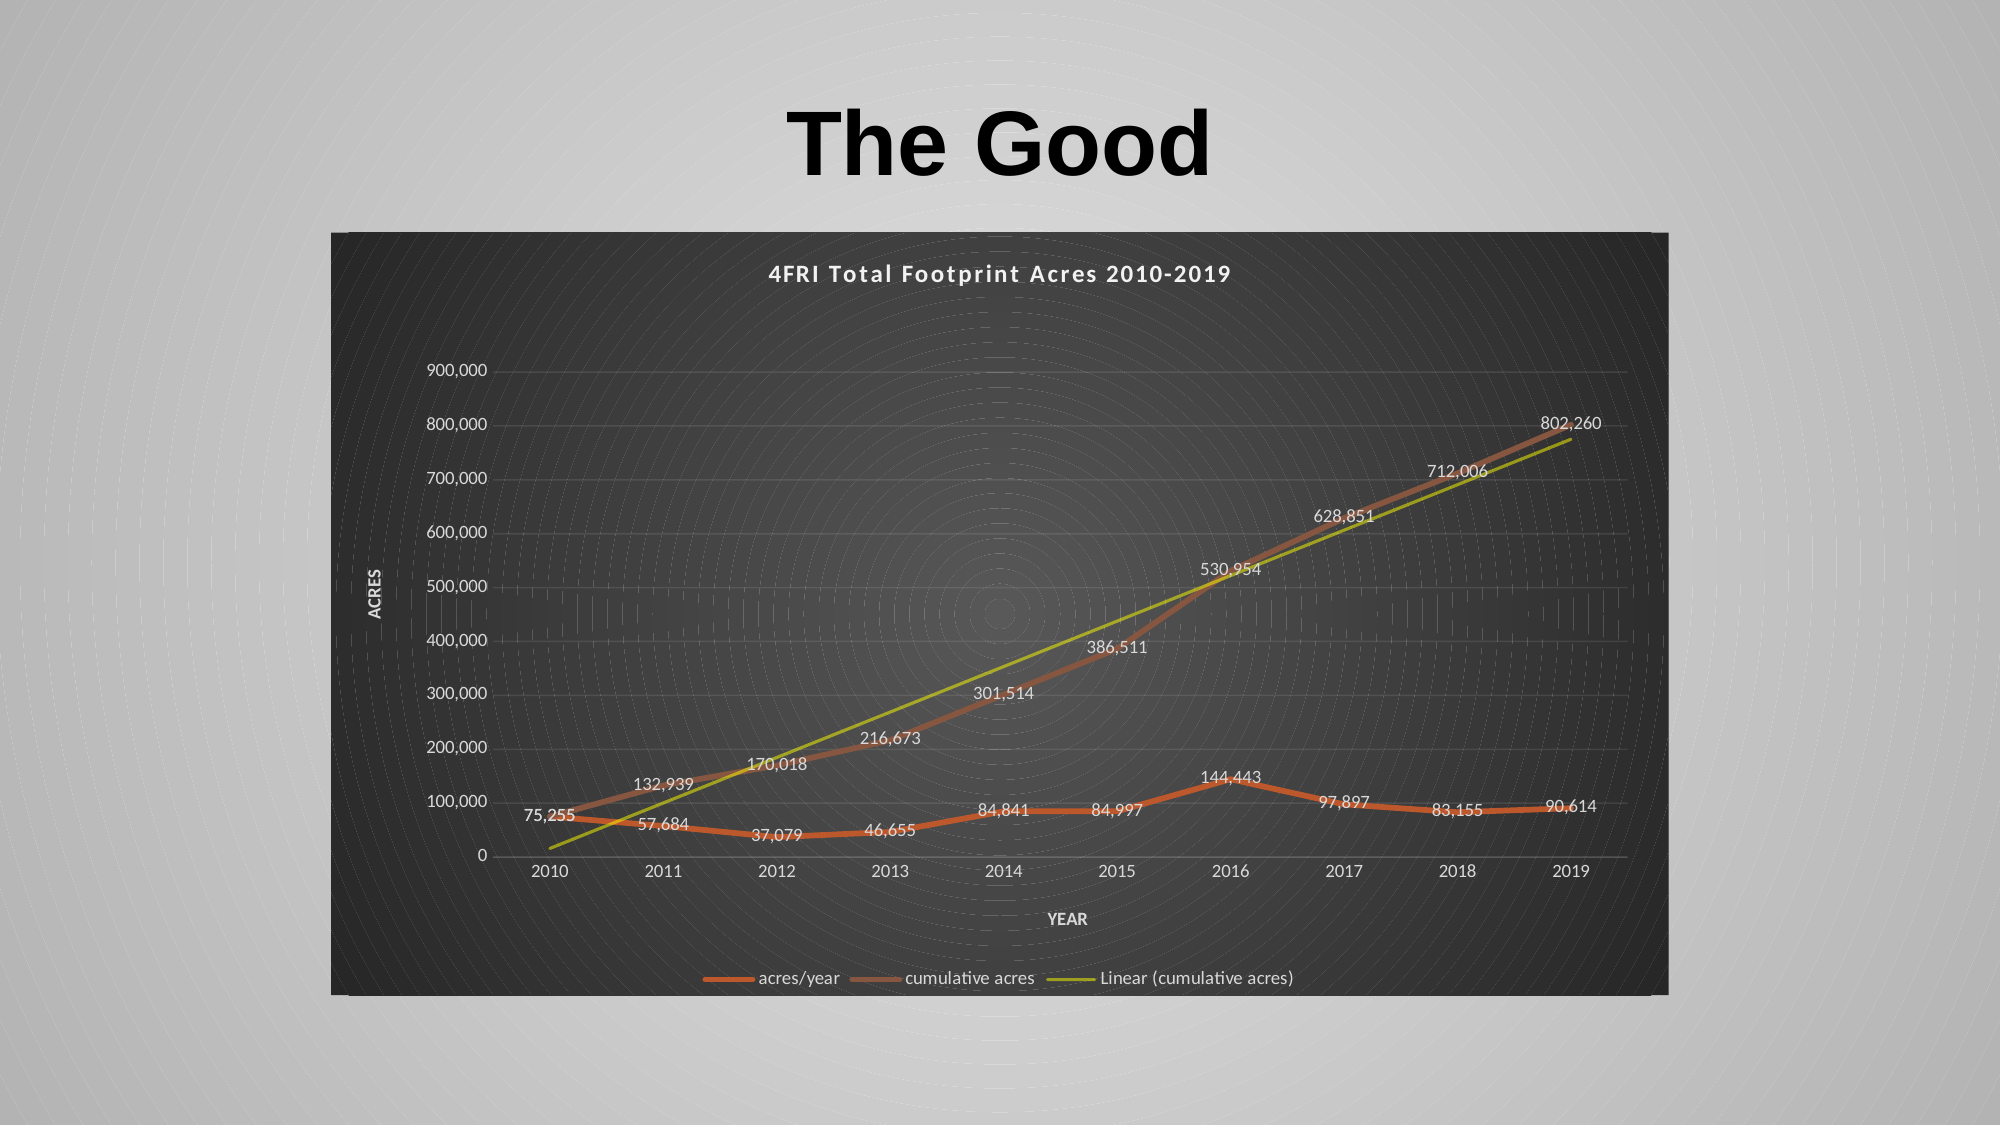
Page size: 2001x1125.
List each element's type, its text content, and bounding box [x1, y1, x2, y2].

title The Good [99, 44, 1901, 233]
chart [330, 232, 1669, 996]
